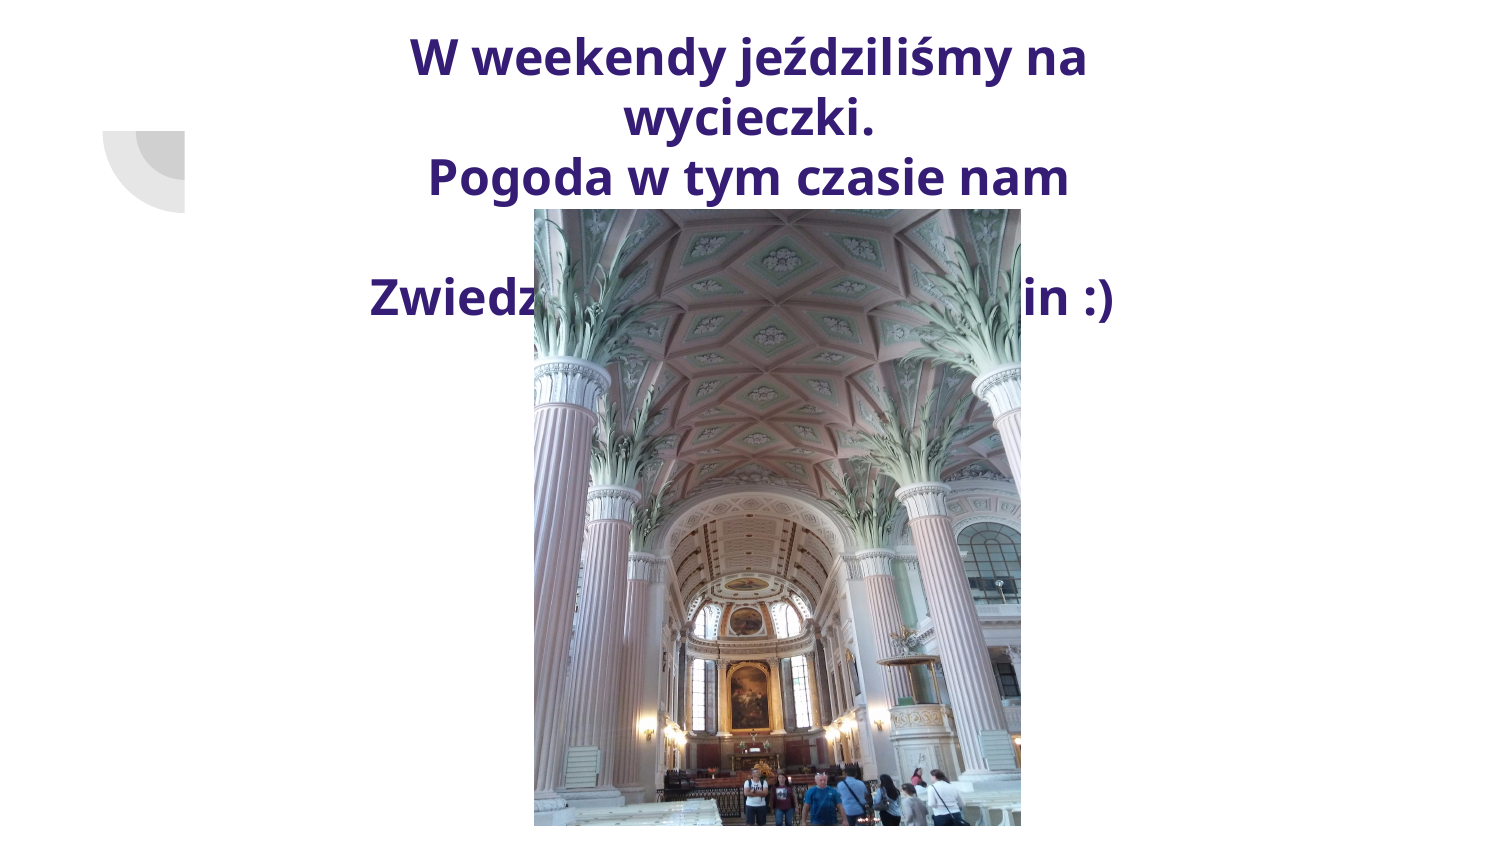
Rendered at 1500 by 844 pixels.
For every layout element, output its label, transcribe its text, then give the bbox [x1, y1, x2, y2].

picture [534, 208, 1021, 827]
title W weekendy jeździliśmy na wycieczki. Pogoda w tym czasie nam dopisywała. Zwiedziliśmy Drezno i Berlin :) [263, 10, 1236, 199]
